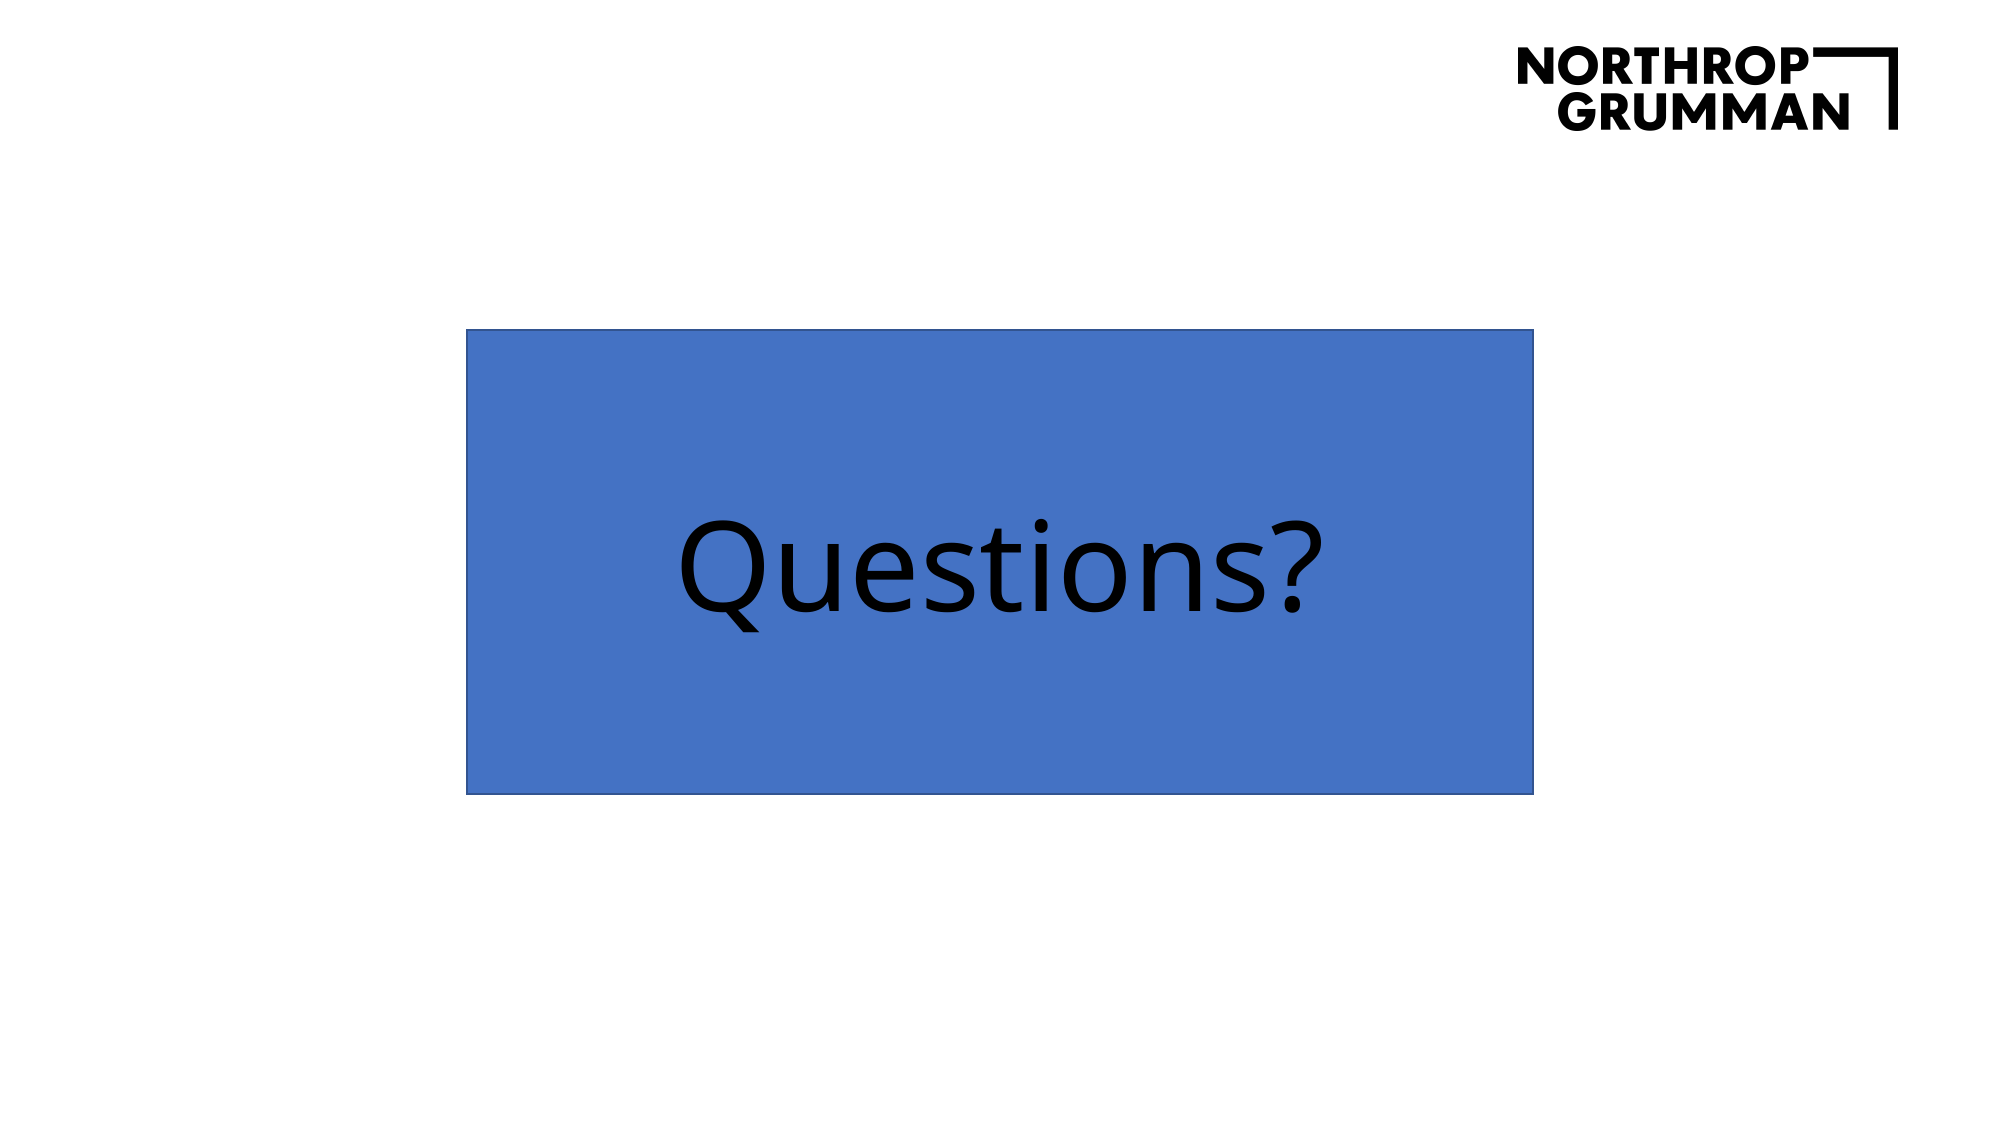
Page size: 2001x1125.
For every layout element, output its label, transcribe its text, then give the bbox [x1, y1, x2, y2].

picture [1518, 46, 1898, 131]
text_box Questions? [520, 479, 1480, 644]
text_box [466, 329, 1534, 795]
